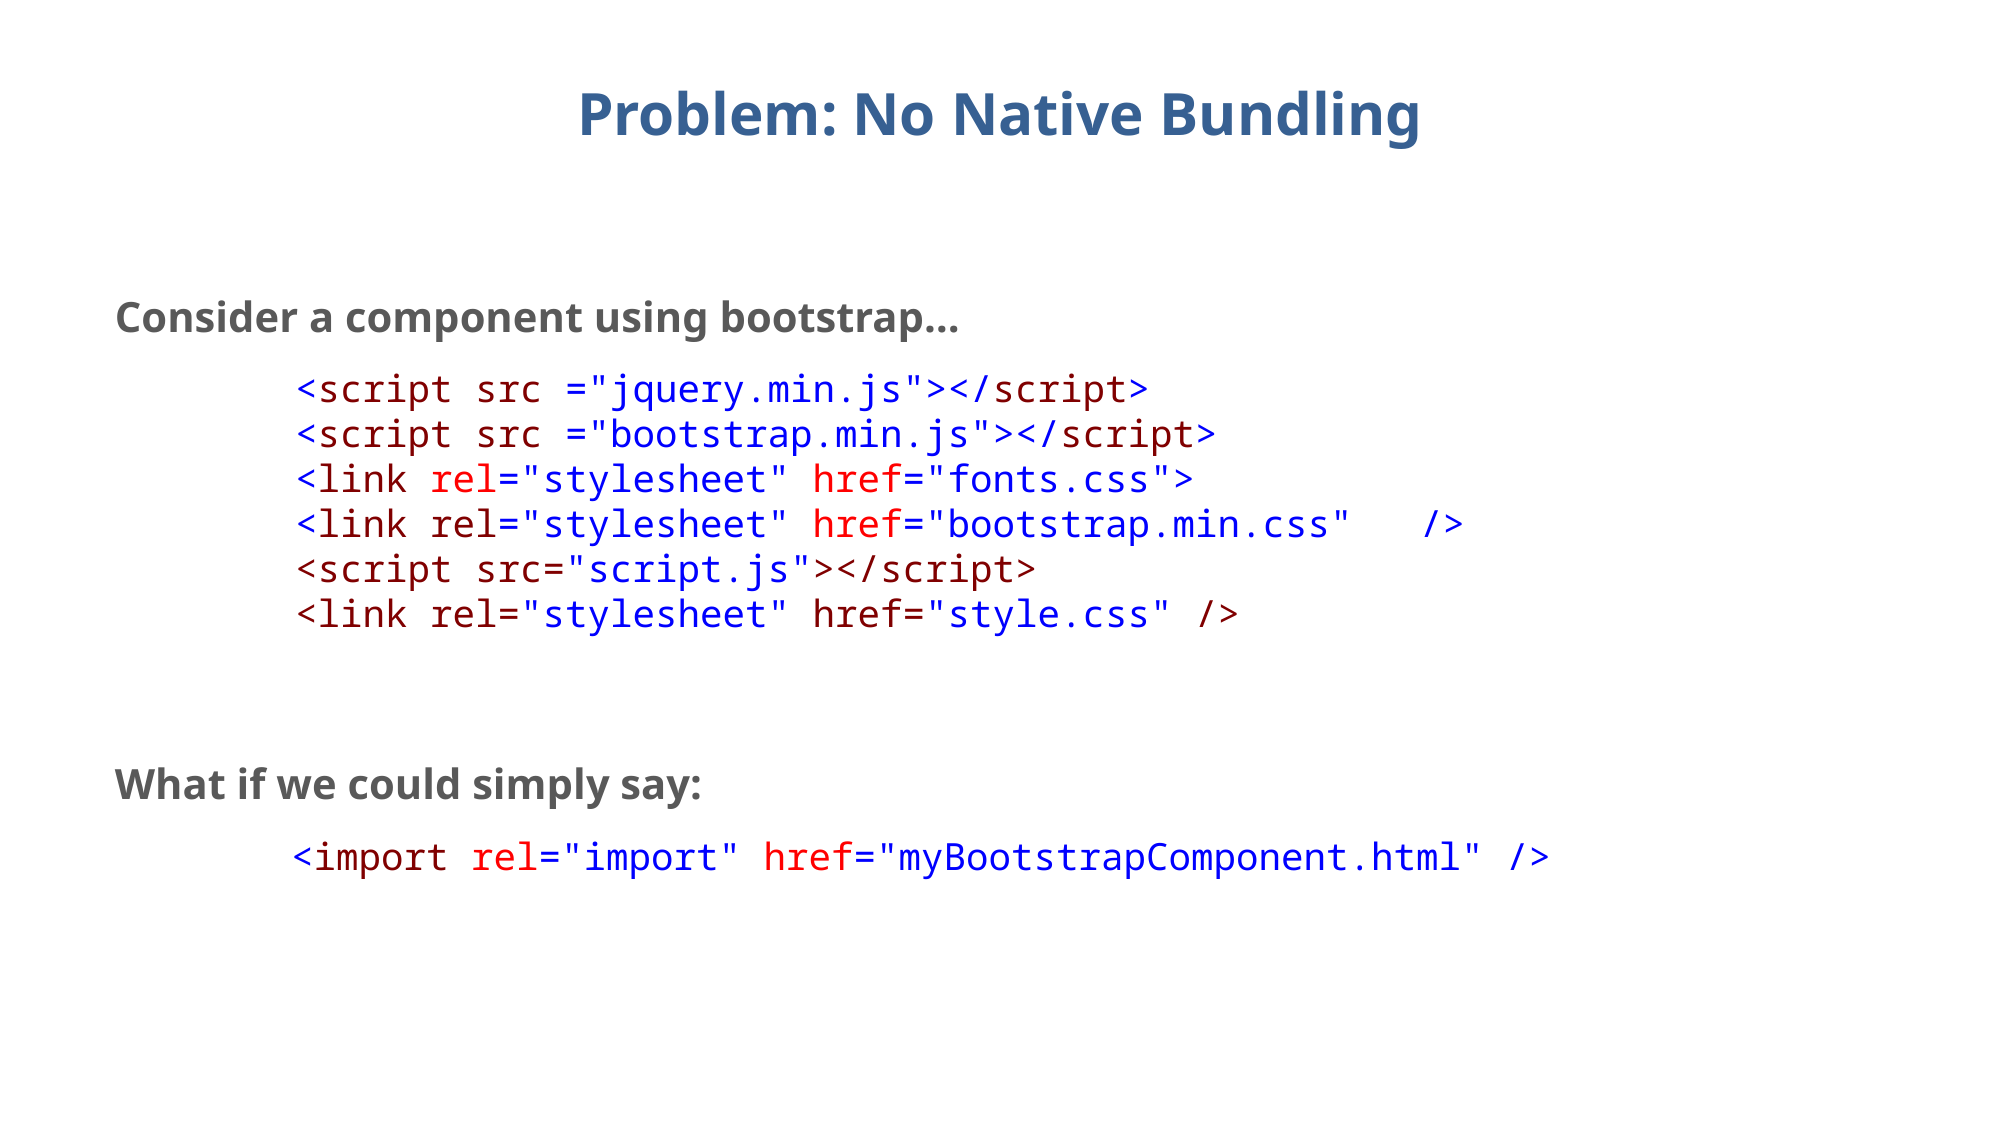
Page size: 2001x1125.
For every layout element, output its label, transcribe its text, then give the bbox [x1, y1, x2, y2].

text_box <script src ="jquery.min.js"></script> <script src ="bootstrap.min.js"></script> <link rel="stylesheet" href="fonts.css"> <link rel="stylesheet" href="bootstrap.min.css" /> <script src="script.js"></script> <link rel="stylesheet" href="style.css" /> [280, 357, 1481, 643]
text_box <import rel="import" href="myBootstrapComponent.html" /> [275, 825, 1589, 886]
title Problem: No Native Bundling [99, 49, 1901, 176]
list Consider a component using bootstrap… What if we could simply say: [99, 224, 1901, 963]
